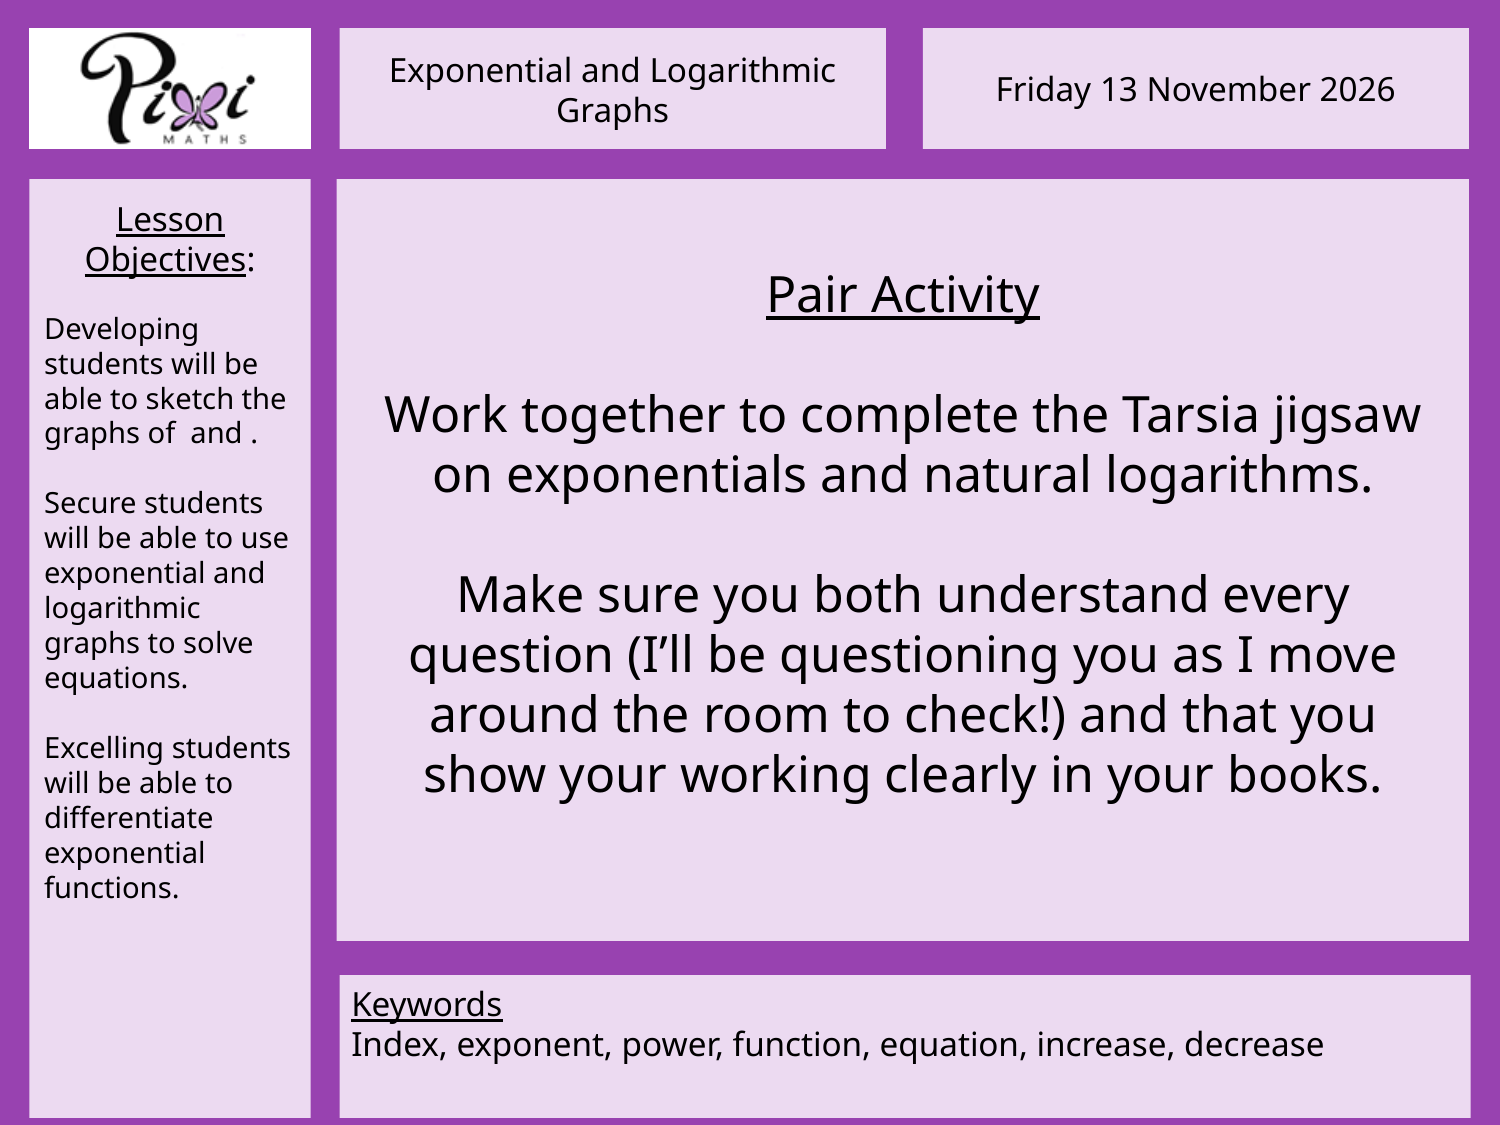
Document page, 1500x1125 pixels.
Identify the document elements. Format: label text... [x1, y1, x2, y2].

picture [0, 0, 1500, 1125]
text_box Pair Activity Work together to complete the Tarsia jigsaw on exponentials and natural logarithms. Make sure you both understand every question (I’ll be questioning you as I move around the room to check!) and that you show your working clearly in your books. [348, 255, 1459, 811]
